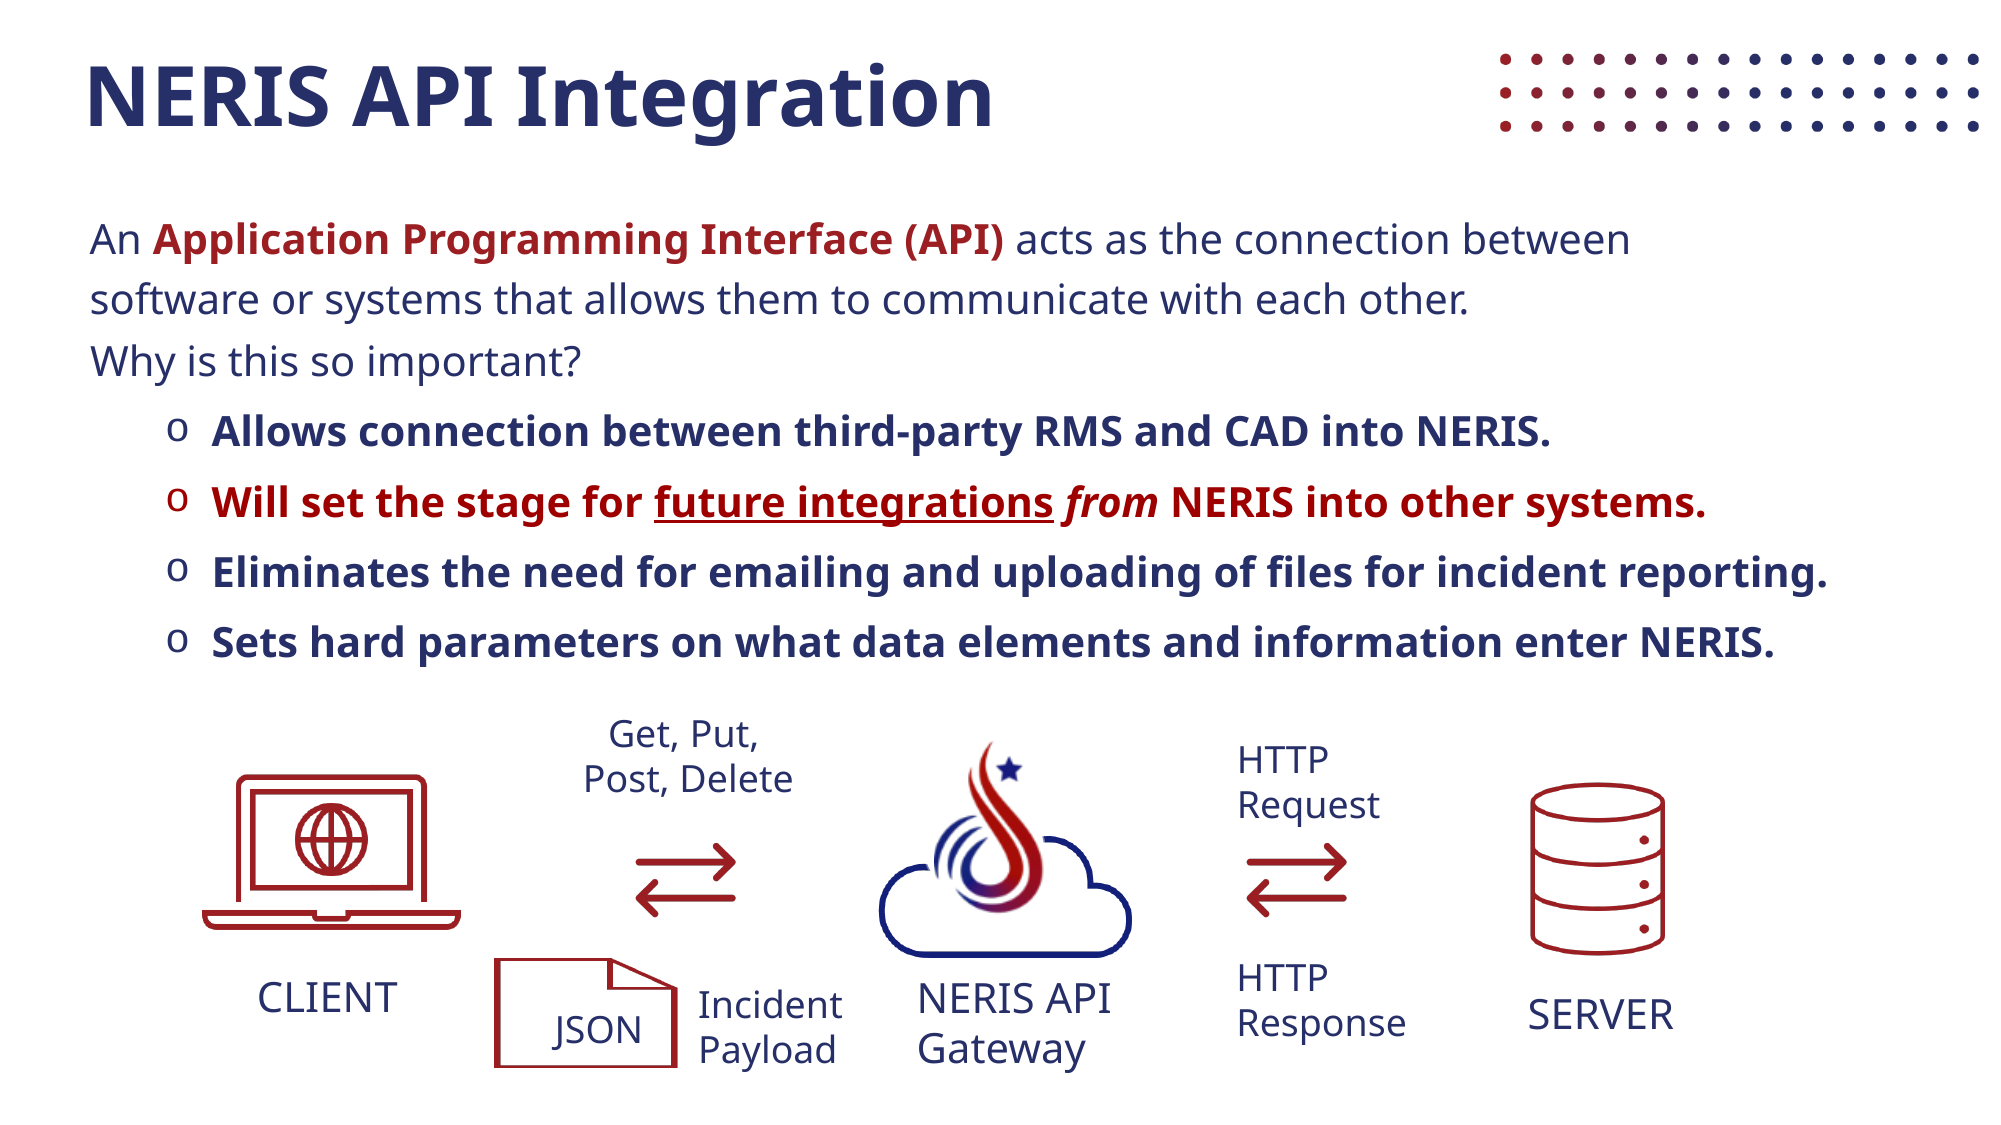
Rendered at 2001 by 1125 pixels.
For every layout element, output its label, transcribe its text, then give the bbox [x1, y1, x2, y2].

picture [1491, 0, 2001, 141]
picture [860, 733, 1150, 1033]
picture [631, 825, 740, 935]
text_box HTTP Request [1222, 728, 1457, 834]
text_box SERVER [1512, 980, 1738, 1046]
text_box Get, Put, Post, Delete [543, 702, 834, 808]
text_box Why is this so important? Allows connection between third-party RMS and CAD into NERIS. Will set the stage for future integrations from NERIS into other systems. Eliminates the need for emailing and uploading of files for incident reporting. Sets hard parameters on what data elements and information enter NERIS. [74, 317, 1899, 684]
text_box CLIENT [241, 987, 438, 1029]
text_box NERIS API Gateway [955, 1033, 1139, 1079]
picture [1241, 825, 1351, 935]
text_box Incident Payload [732, 973, 955, 1079]
text_box HTTP Response [1221, 946, 1480, 1051]
picture [195, 714, 732, 1080]
text_box NERIS API Integration [68, 26, 1419, 160]
text_box An Application Programming Interface (API) acts as the connection between software or systems that allows them to communicate with each other. [74, 195, 1649, 379]
picture [1485, 760, 1709, 973]
